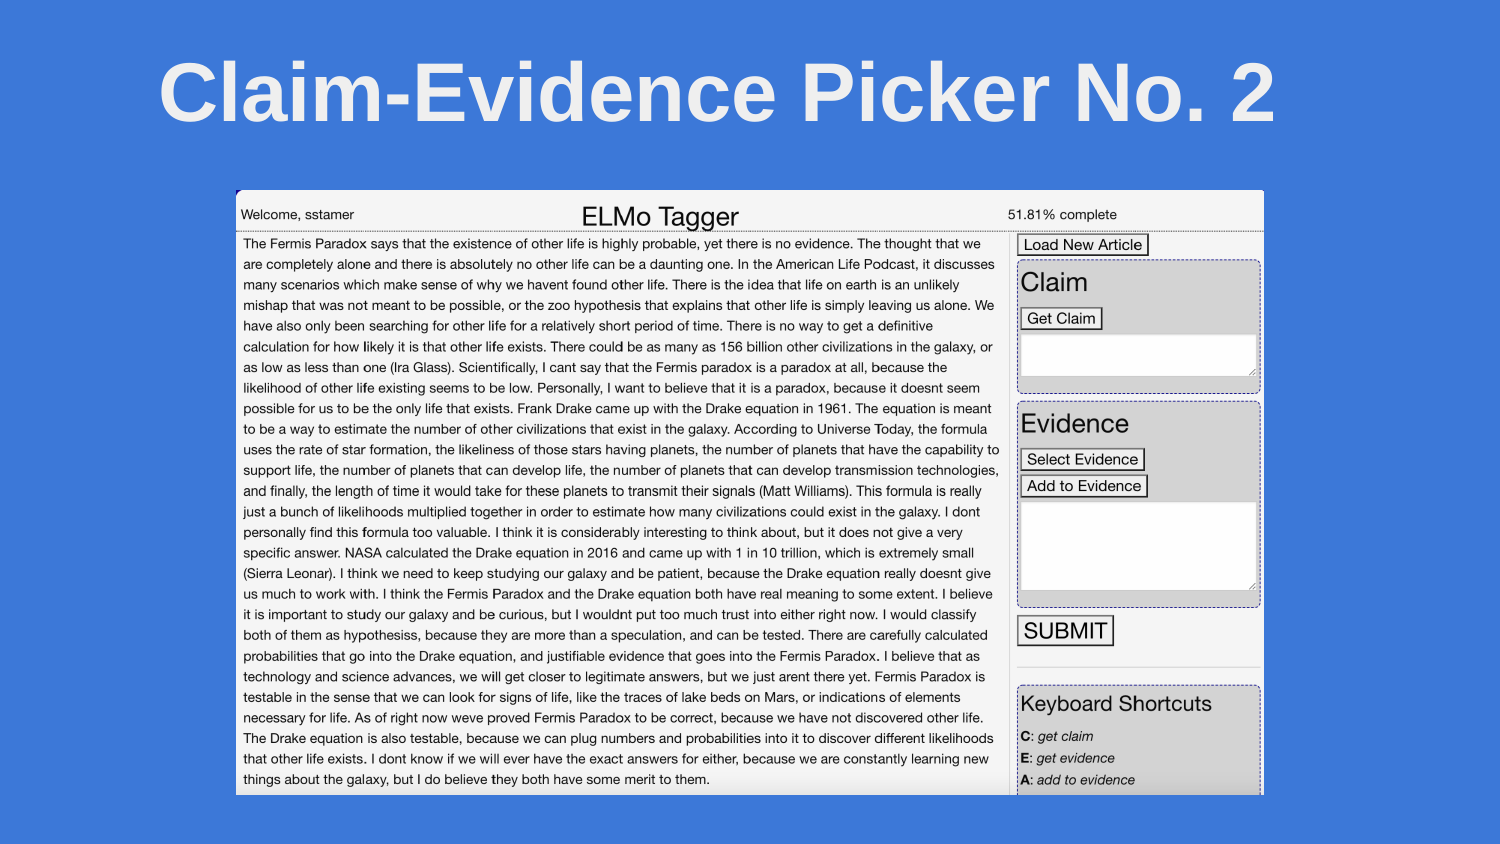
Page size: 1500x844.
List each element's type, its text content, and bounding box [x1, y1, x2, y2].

title Claim-Evidence Picker No. 2 [143, 23, 1357, 142]
picture [236, 189, 1264, 796]
